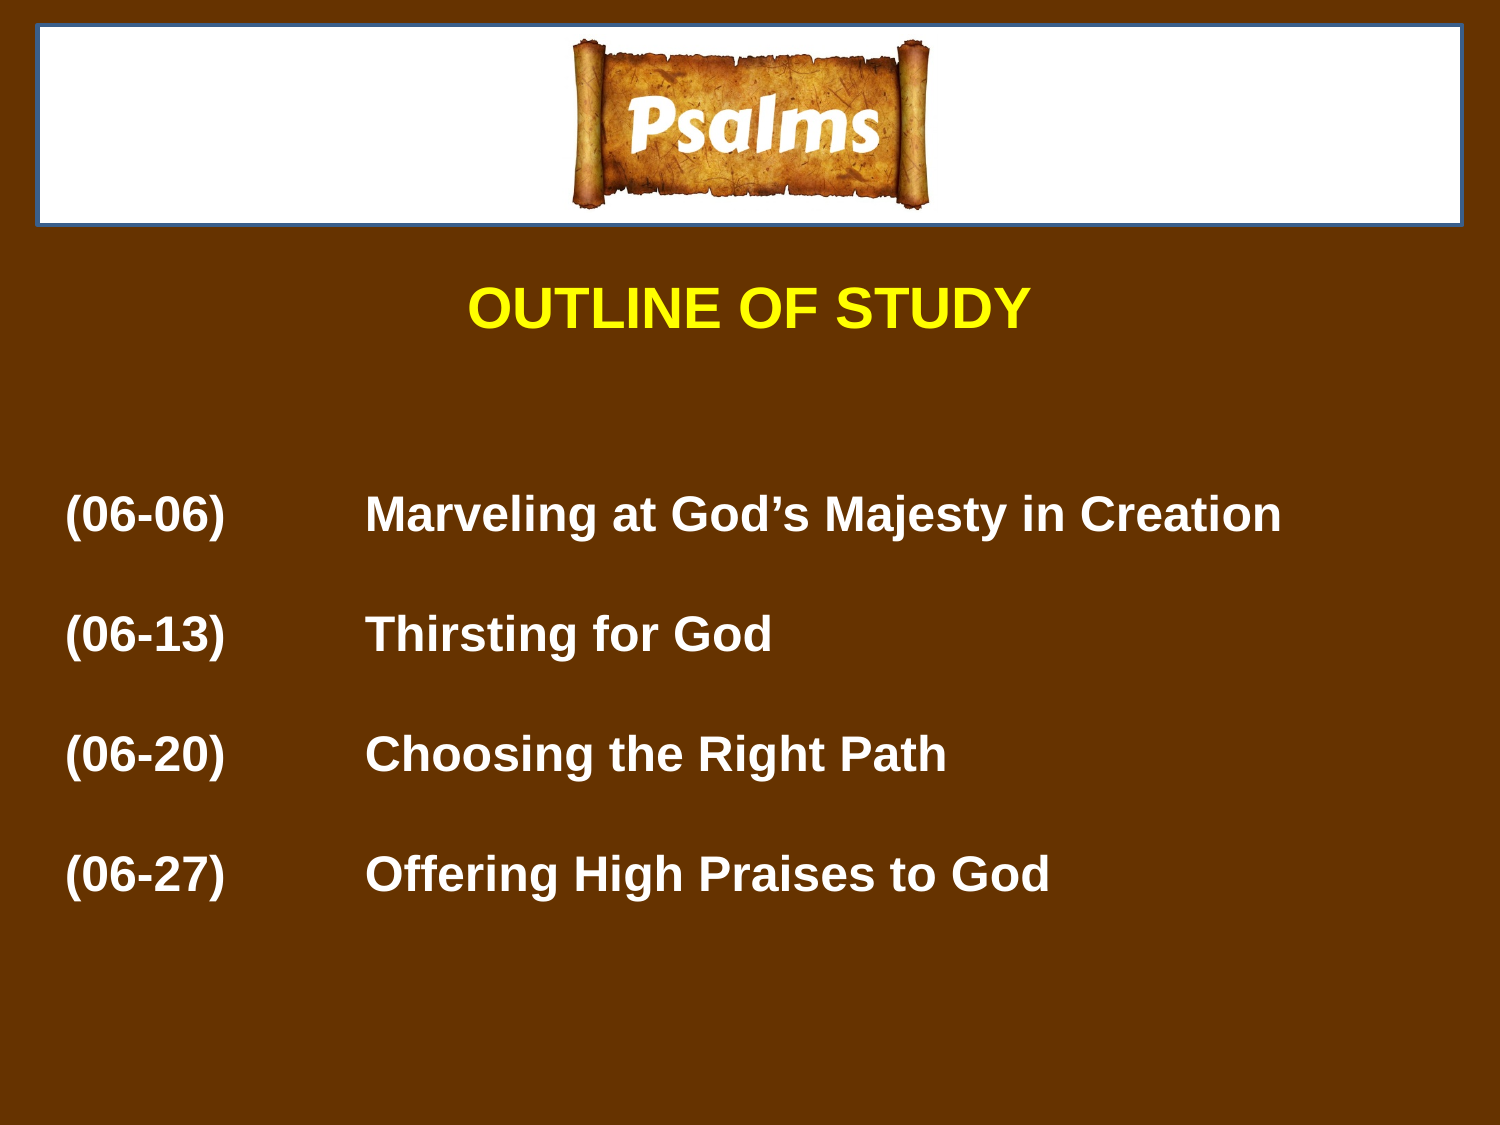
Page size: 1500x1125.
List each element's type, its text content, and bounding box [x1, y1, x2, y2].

text_box (06-06) Marveling at God’s Majesty in Creation (06-13) Thirsting for God (06-20) Choosing the Right Path (06-27) Offering High Praises to God [50, 414, 1450, 970]
text_box [35, 23, 1464, 227]
picture [562, 34, 938, 213]
text_box OUTLINE OF STUDY [87, 262, 1413, 348]
